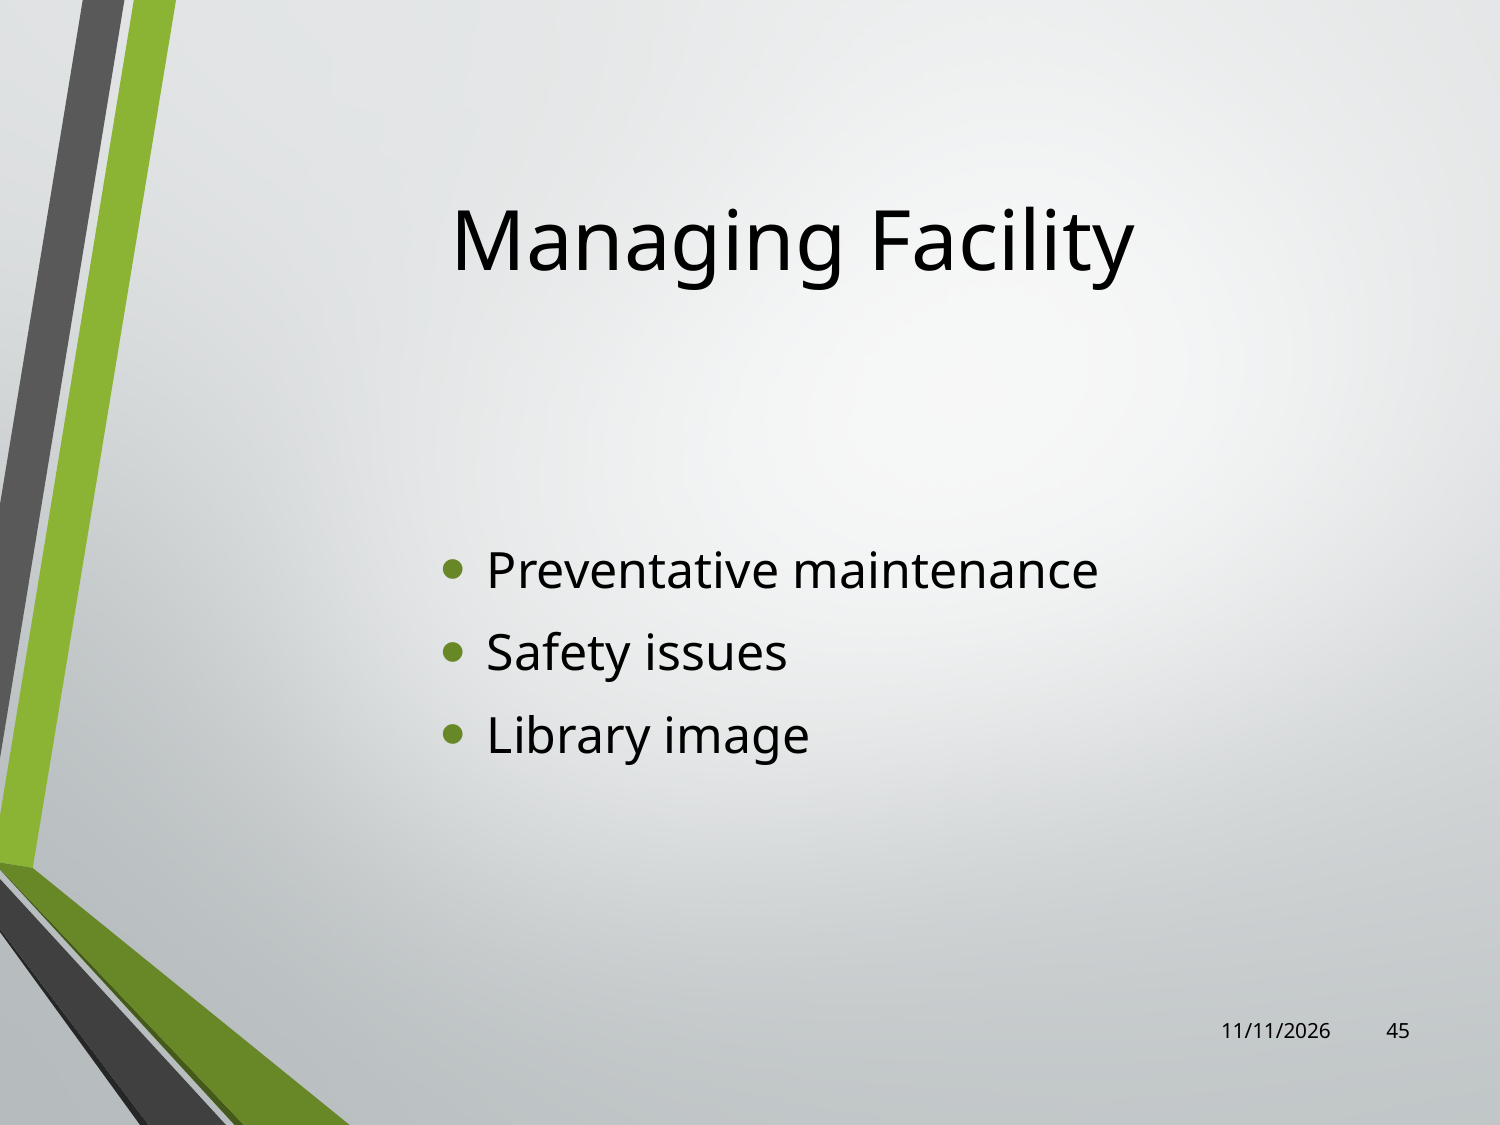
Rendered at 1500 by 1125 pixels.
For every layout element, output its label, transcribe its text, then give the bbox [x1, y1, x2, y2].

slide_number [1204, 1001, 1346, 1062]
slide_number 45 [1354, 1001, 1425, 1062]
list Preventative maintenance Safety issues Library image [425, 399, 1425, 985]
title Managing Facility [161, 75, 1425, 400]
